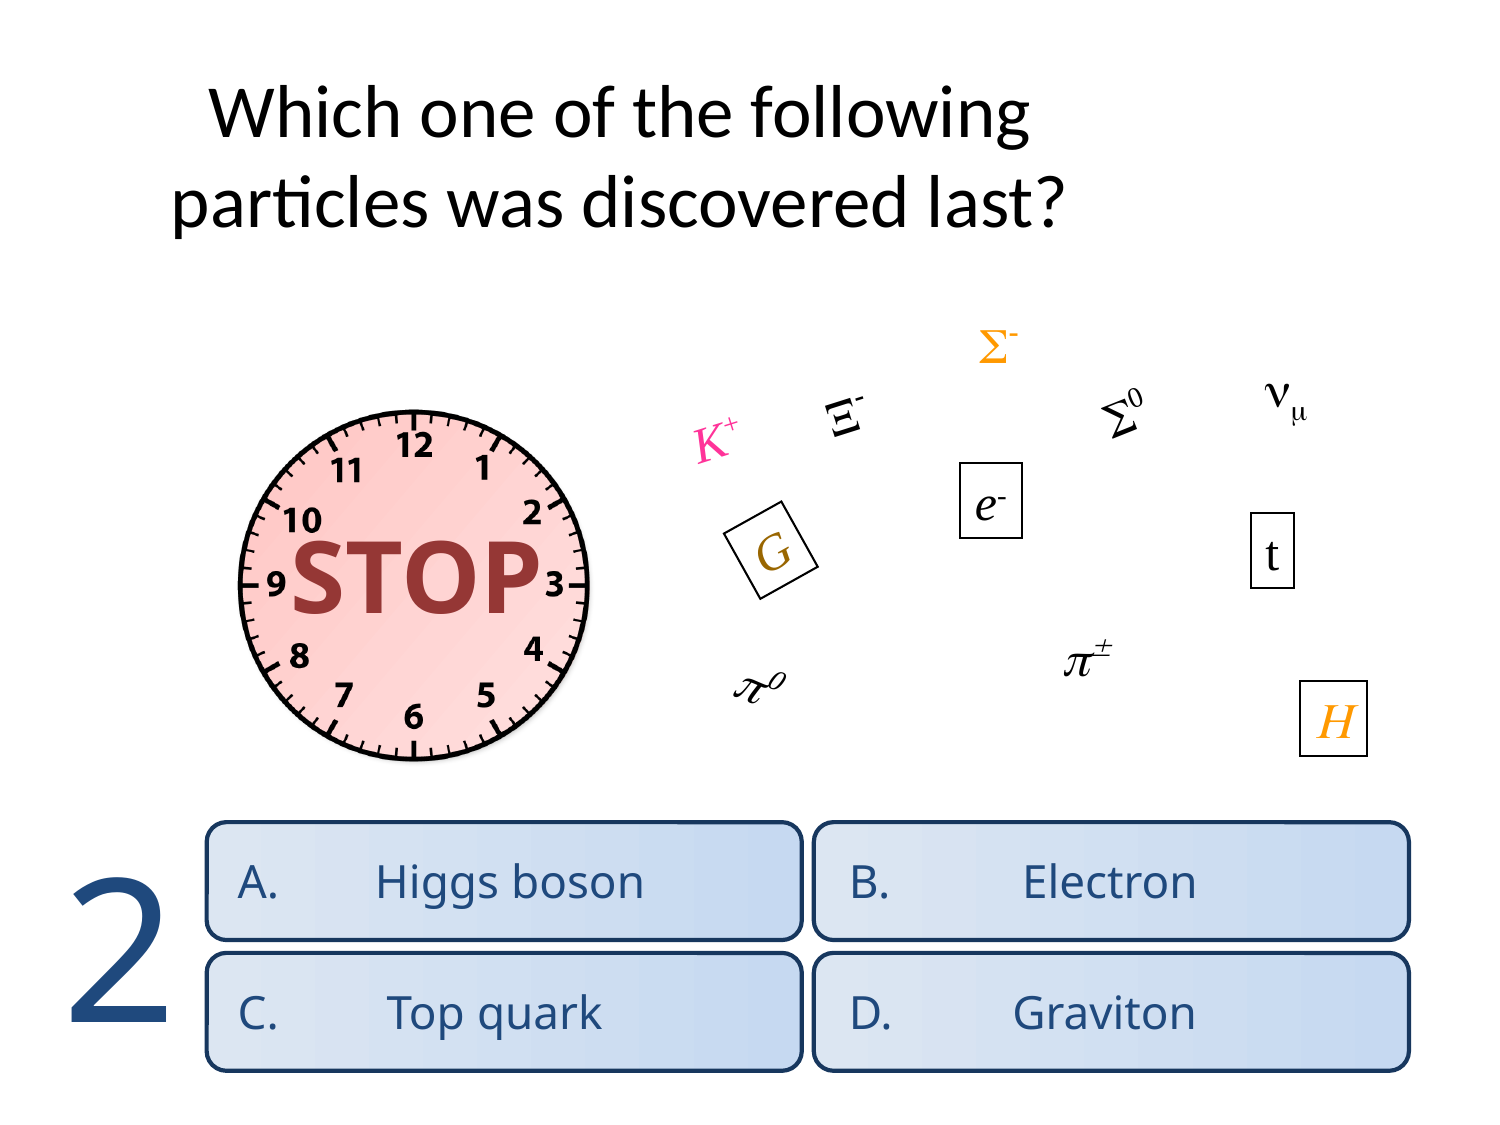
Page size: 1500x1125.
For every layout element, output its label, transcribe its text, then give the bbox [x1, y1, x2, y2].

text_box 2 [47, 815, 192, 1070]
text_box K+ [667, 389, 769, 486]
text_box nm [1249, 350, 1328, 434]
text_box H [1300, 681, 1368, 756]
text_box [204, 950, 804, 1073]
picture [237, 409, 591, 763]
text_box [813, 821, 1410, 941]
text_box S0 [1077, 364, 1174, 462]
text_box p0 [711, 636, 824, 740]
text_box [811, 950, 1412, 1073]
text_box C. Top quark [222, 976, 681, 1046]
text_box p [1047, 618, 1138, 694]
text_box Which one of the following particles was discovered last? [82, 55, 1158, 251]
text_box G [723, 501, 818, 599]
text_box D. Graviton [834, 976, 1292, 1046]
text_box S- [964, 306, 1034, 381]
text_box t [1250, 512, 1295, 588]
text_box e- [960, 462, 1022, 538]
text_box - [801, 366, 893, 460]
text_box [206, 821, 802, 941]
